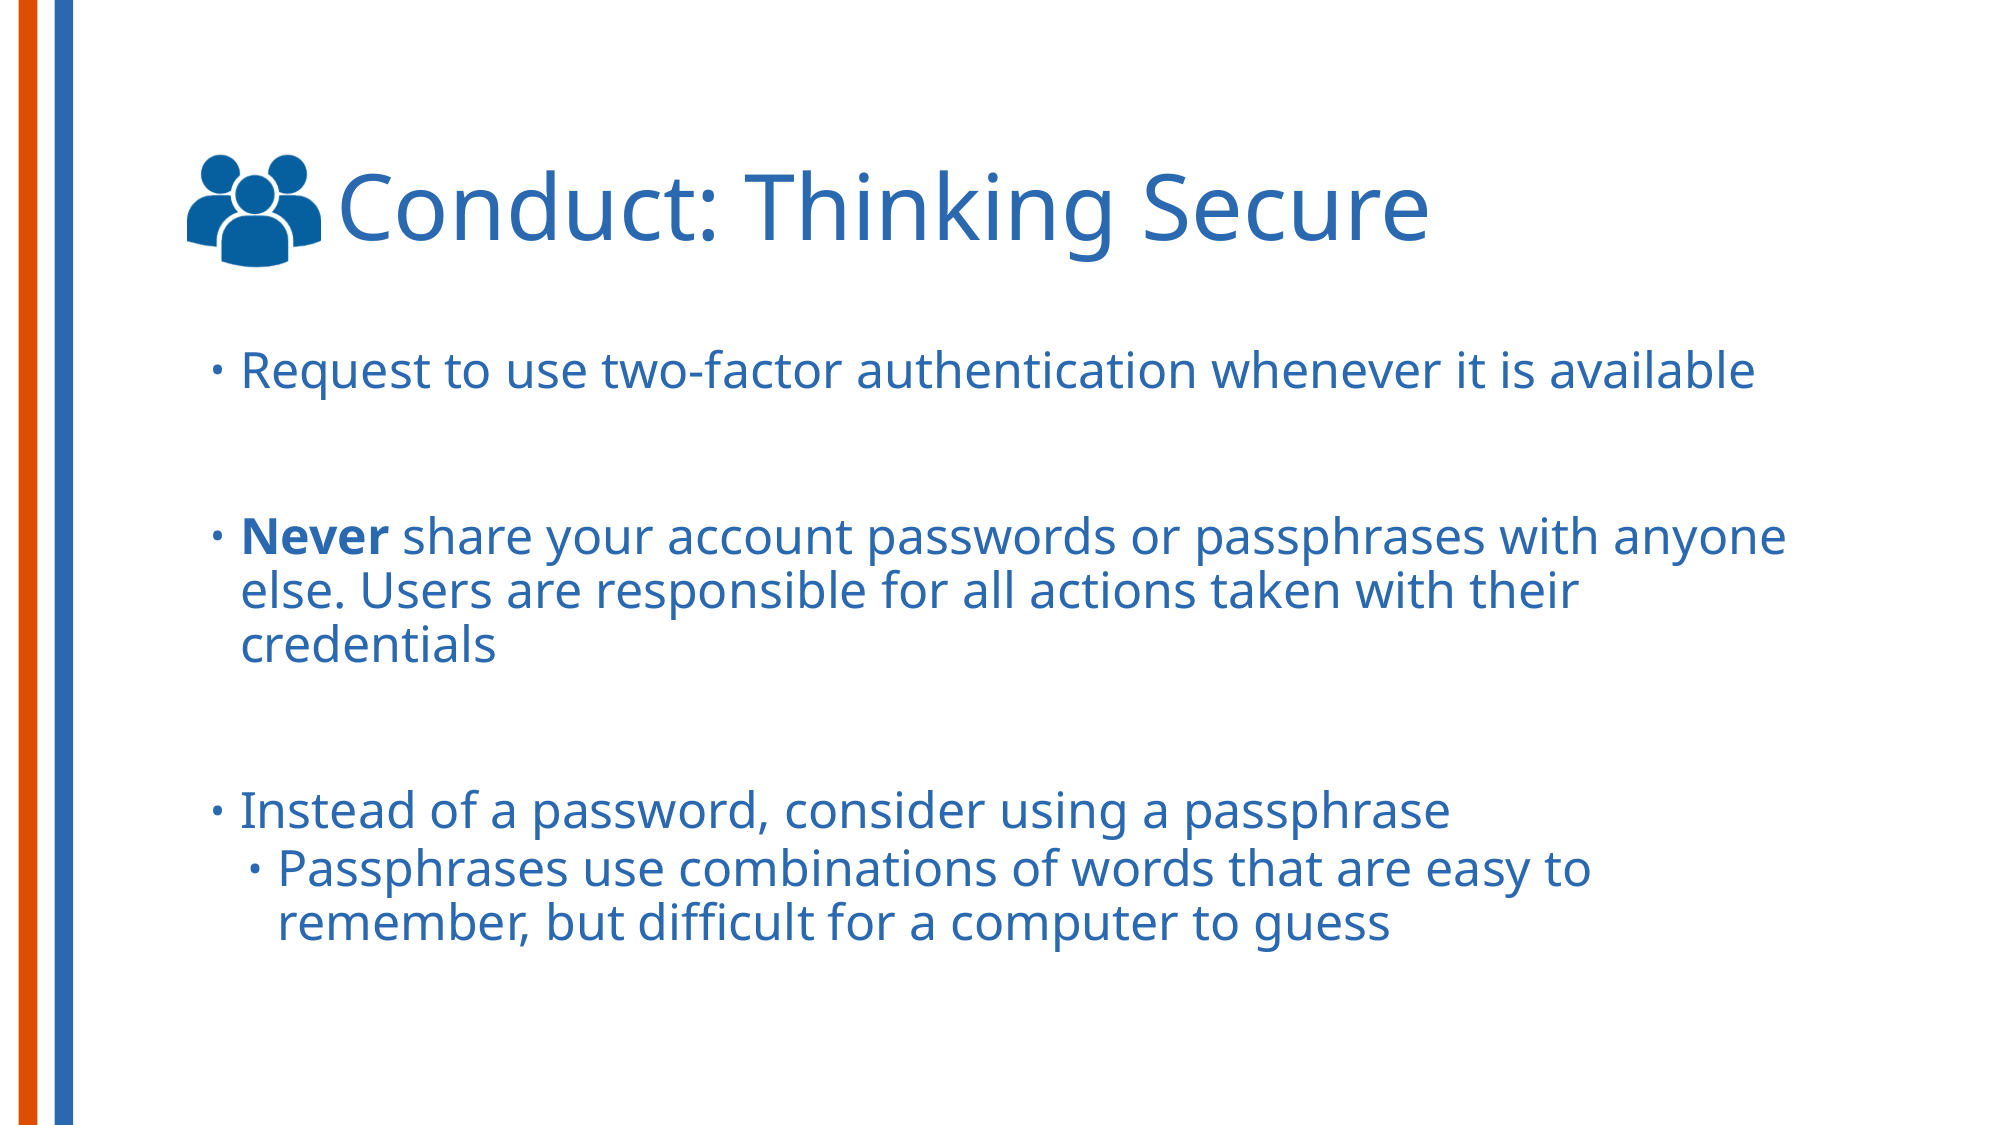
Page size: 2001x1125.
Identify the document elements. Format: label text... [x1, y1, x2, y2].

picture [187, 144, 322, 279]
title Conduct: Thinking Secure [321, 99, 1808, 323]
list Request to use two-factor authentication whenever it is available Never share your account passwords or passphrases with anyone else. Users are responsible for all actions taken with their credentials Instead of a password, consider using a passphrase Passphrases use combinations of words that are easy to remember, but difficult for a computer to guess [187, 337, 1808, 1000]
